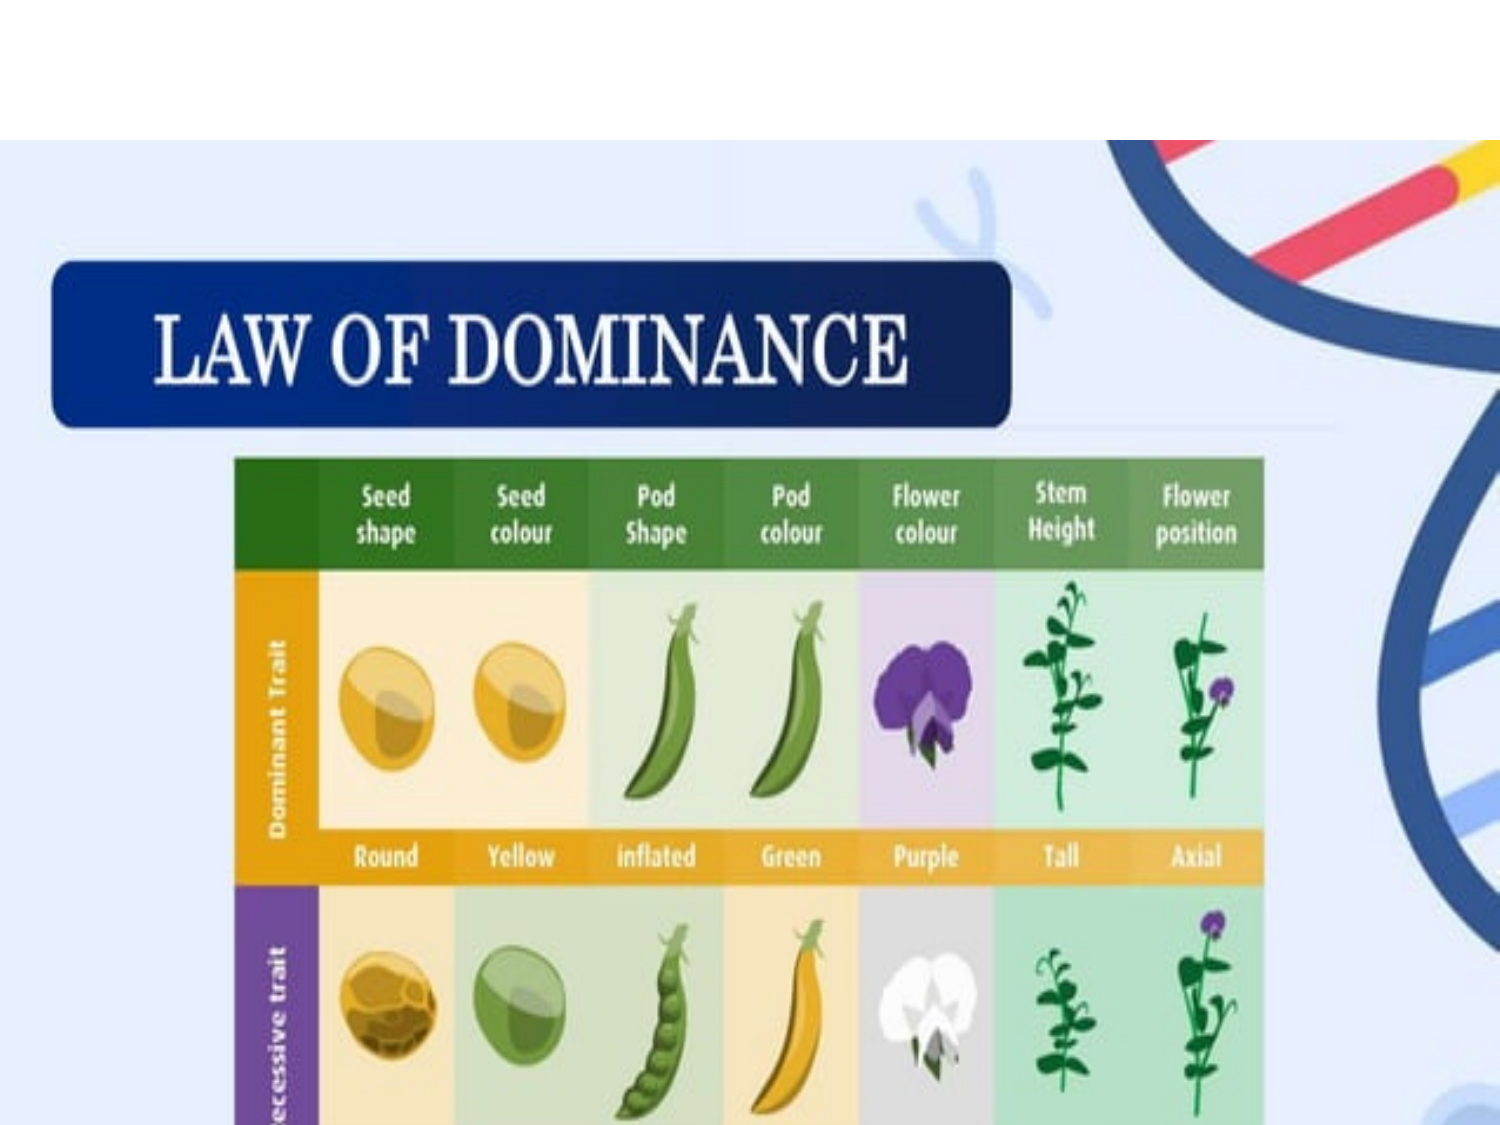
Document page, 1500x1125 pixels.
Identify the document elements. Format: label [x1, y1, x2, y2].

picture [0, 139, 1500, 1125]
